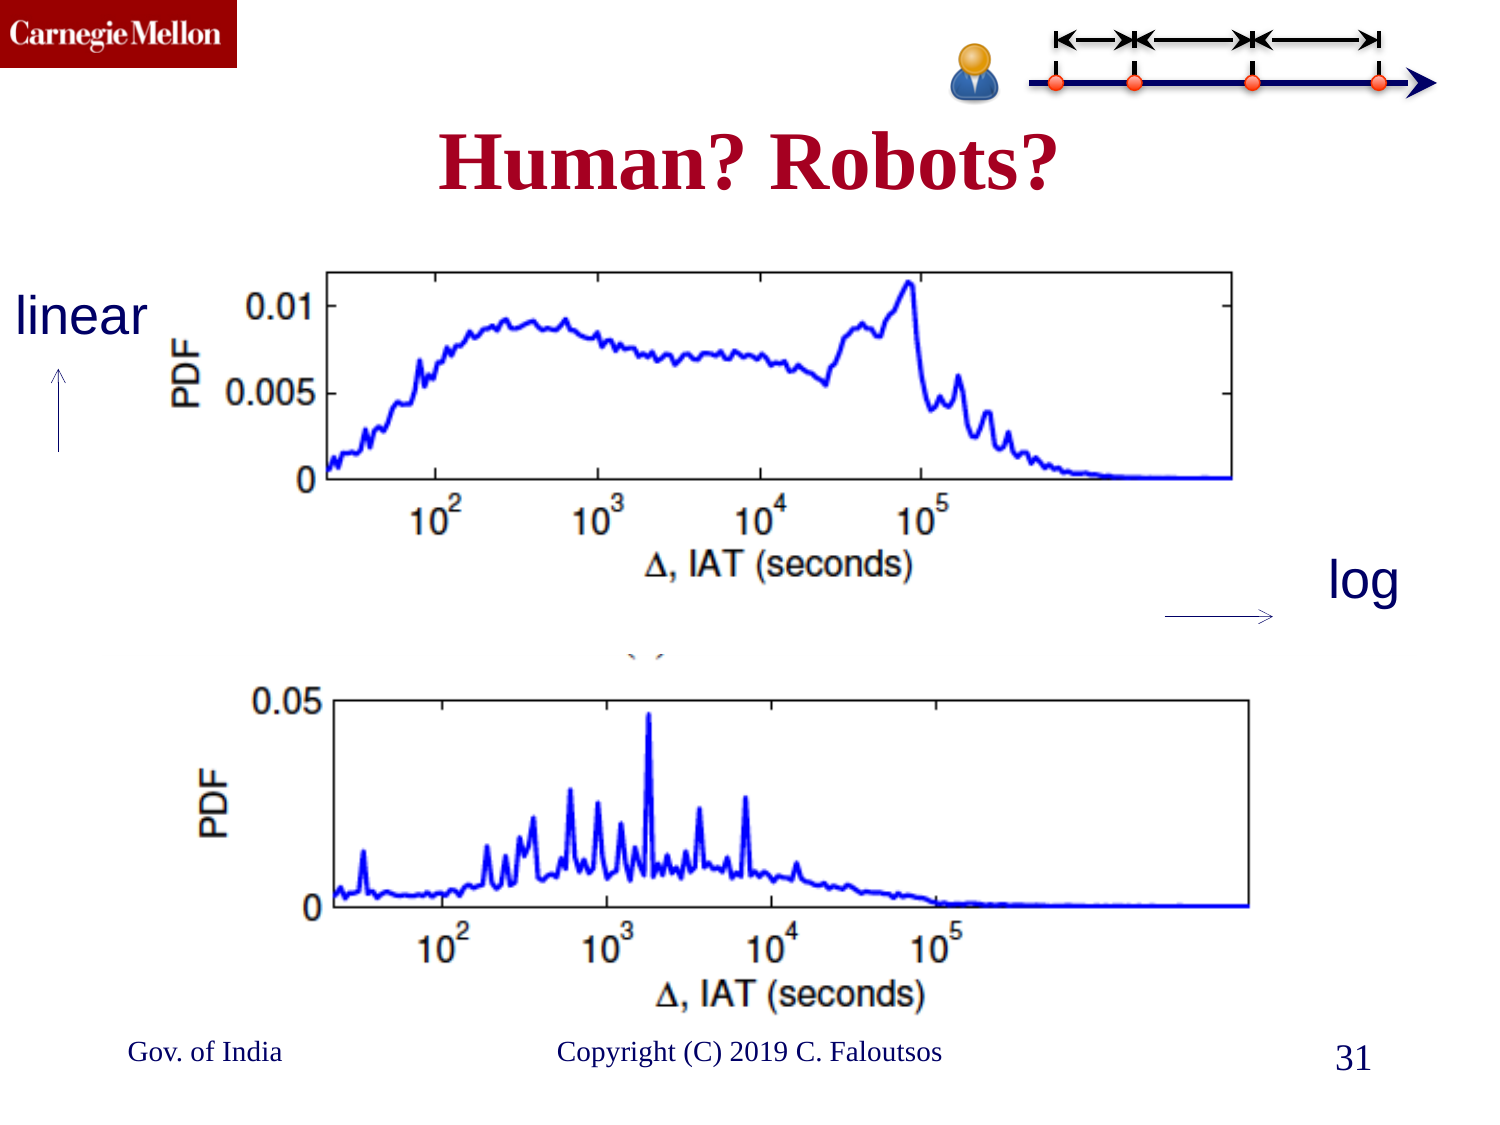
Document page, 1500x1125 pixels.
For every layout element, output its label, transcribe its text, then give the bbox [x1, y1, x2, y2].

footer Copyright (C) 2019 C. Faloutsos [512, 1039, 988, 1101]
picture [95, 226, 1426, 600]
text_box log [1313, 608, 1417, 618]
text_box linear [0, 272, 90, 353]
picture [101, 654, 1417, 1030]
slide_number 31 [1074, 1039, 1388, 1101]
title Human? Robots? [112, 99, 1388, 213]
slide_number Gov. of India [112, 1039, 426, 1101]
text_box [940, 28, 1438, 109]
picture [0, 0, 237, 68]
